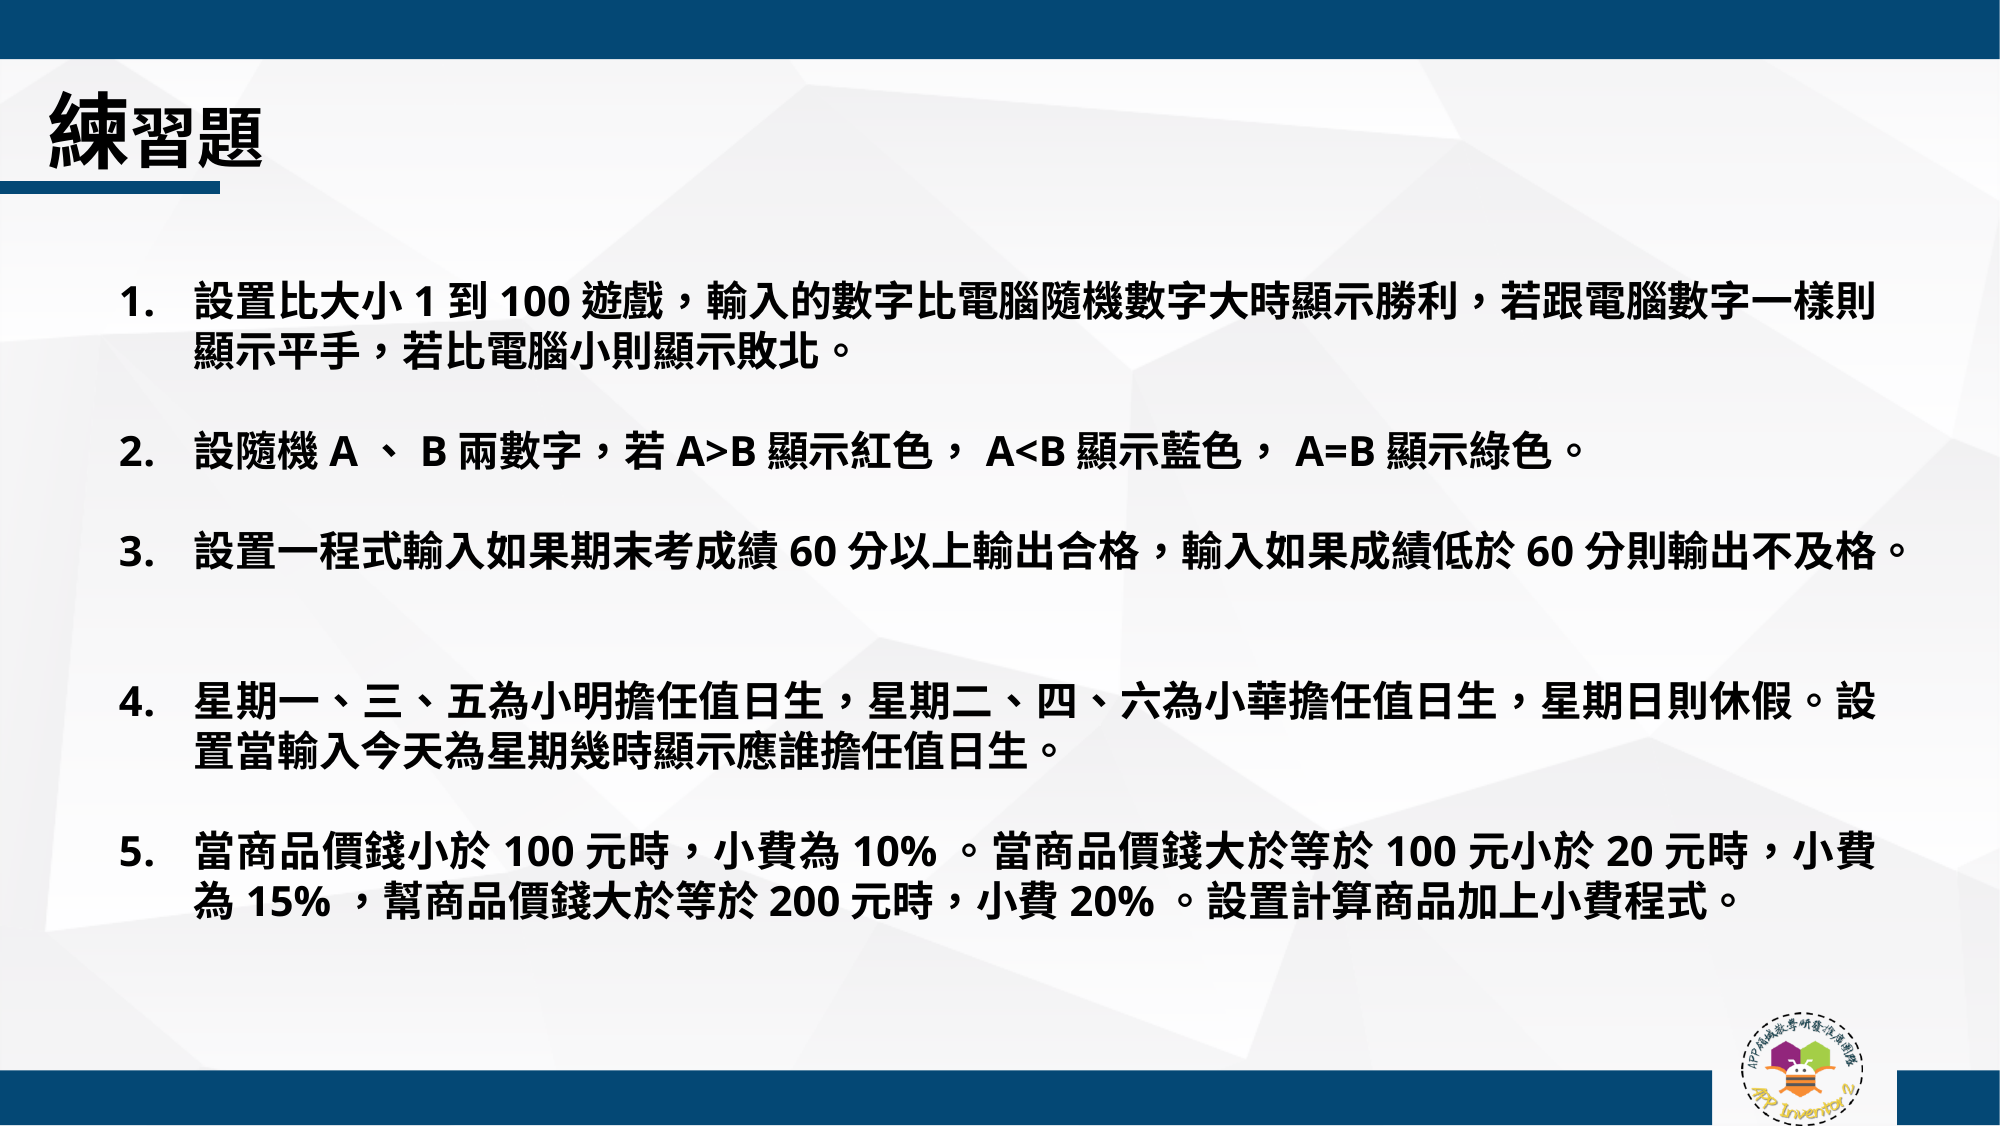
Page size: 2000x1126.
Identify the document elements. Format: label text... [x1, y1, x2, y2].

text_box [0, 0, 2000, 60]
text_box [1896, 1069, 2000, 1126]
text_box 設置比大小1到100遊戲，輸入的數字比電腦隨機數字大時顯示勝利，若跟電腦數字一樣則顯示平手，若比電腦小則顯示敗北。 設隨機A、B兩數字，若A>B顯示紅色，A<B顯示藍色，A=B顯示綠色。 設置一程式輸入如果期末考成績60分以上輸出合格，輸入如果成績低於60分則輸出不及格。 星期一、三、五為小明擔任值日生，星期二、四、六為小華擔任值日生，星期日則休假。設置當輸入今天為星期幾時顯示應誰擔任值日生。 當商品價錢小於100元時，小費為10%。當商品價錢大於等於100元小於20元時，小費為15%，幫商品價錢大於等於200元時，小費20%。設置計算商品加上小費程式。 [104, 266, 1892, 932]
text_box [0, 1069, 1713, 1126]
text_box 練習題 [32, 71, 279, 187]
picture [0, 60, 2000, 1126]
